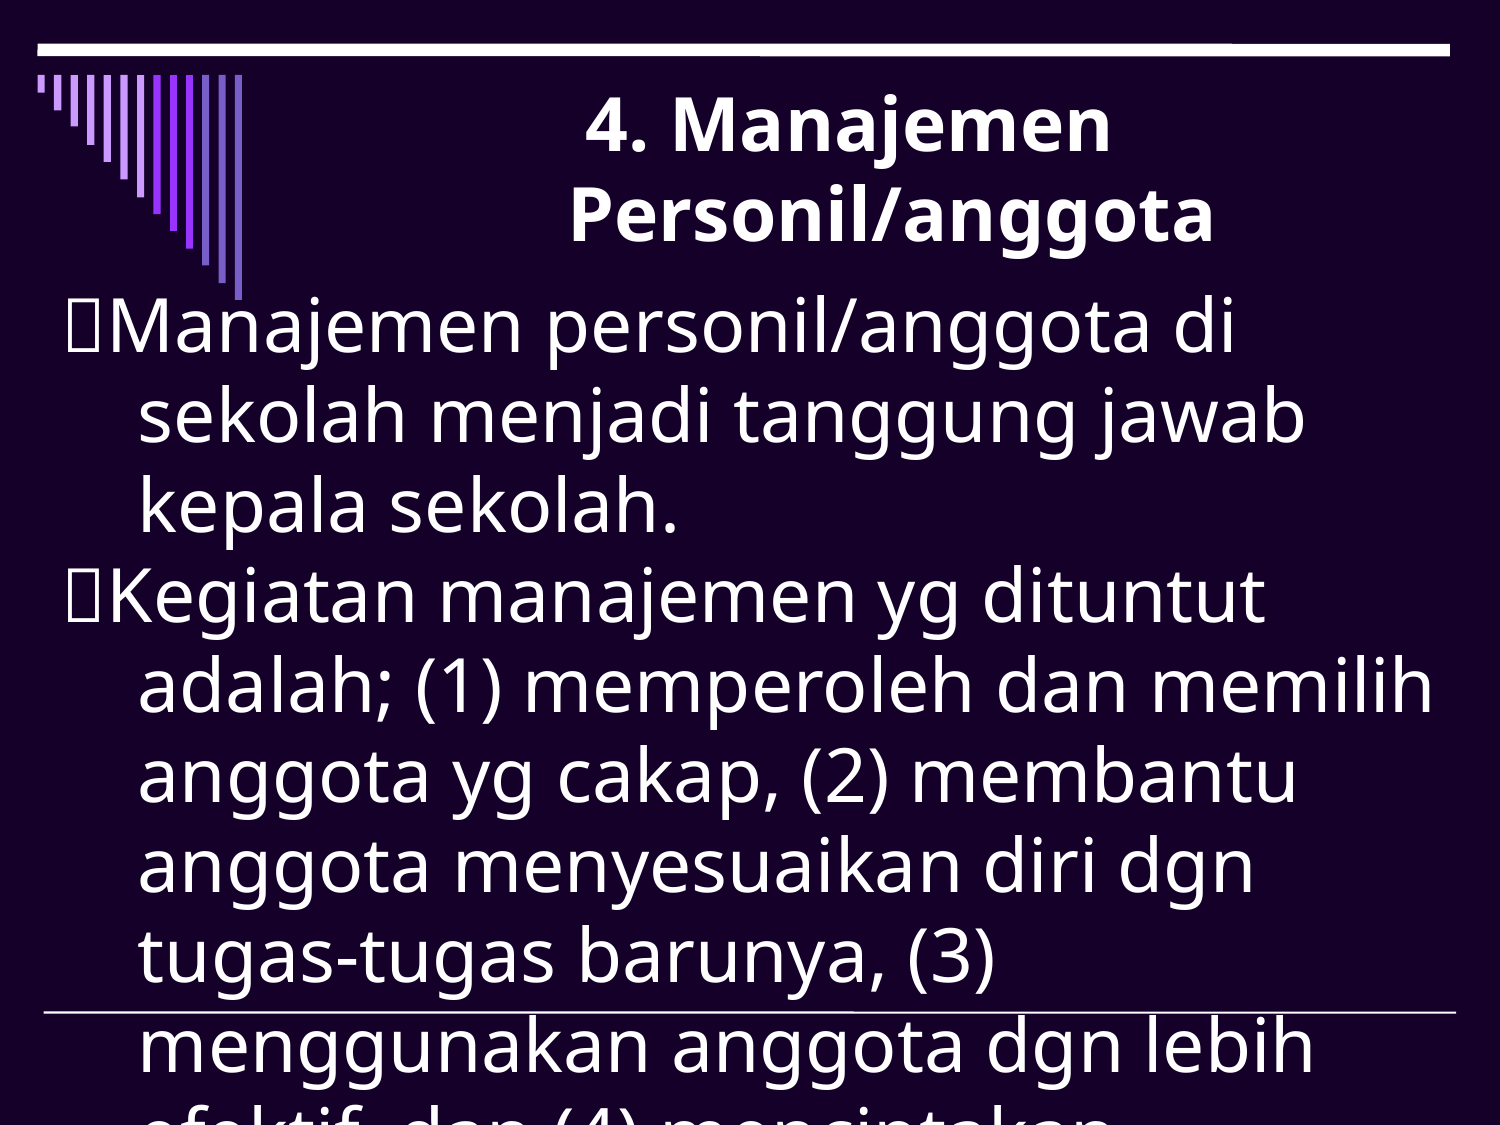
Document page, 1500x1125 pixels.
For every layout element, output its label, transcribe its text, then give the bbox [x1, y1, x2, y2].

title 4. Manajemen Personil/anggota [274, 74, 1426, 259]
list Manajemen personil/anggota di sekolah menjadi tanggung jawab kepala sekolah. Kegiatan manajemen yg dituntut adalah; (1) memperoleh dan memilih anggota yg cakap, (2) membantu anggota menyesuaikan diri dgn tugas-tugas barunya, (3) menggunakan anggota dgn lebih efektif, dan (4) menciptakan kesempatan utk perkembangan anggota scr berkesinambungan. [46, 269, 1454, 1020]
